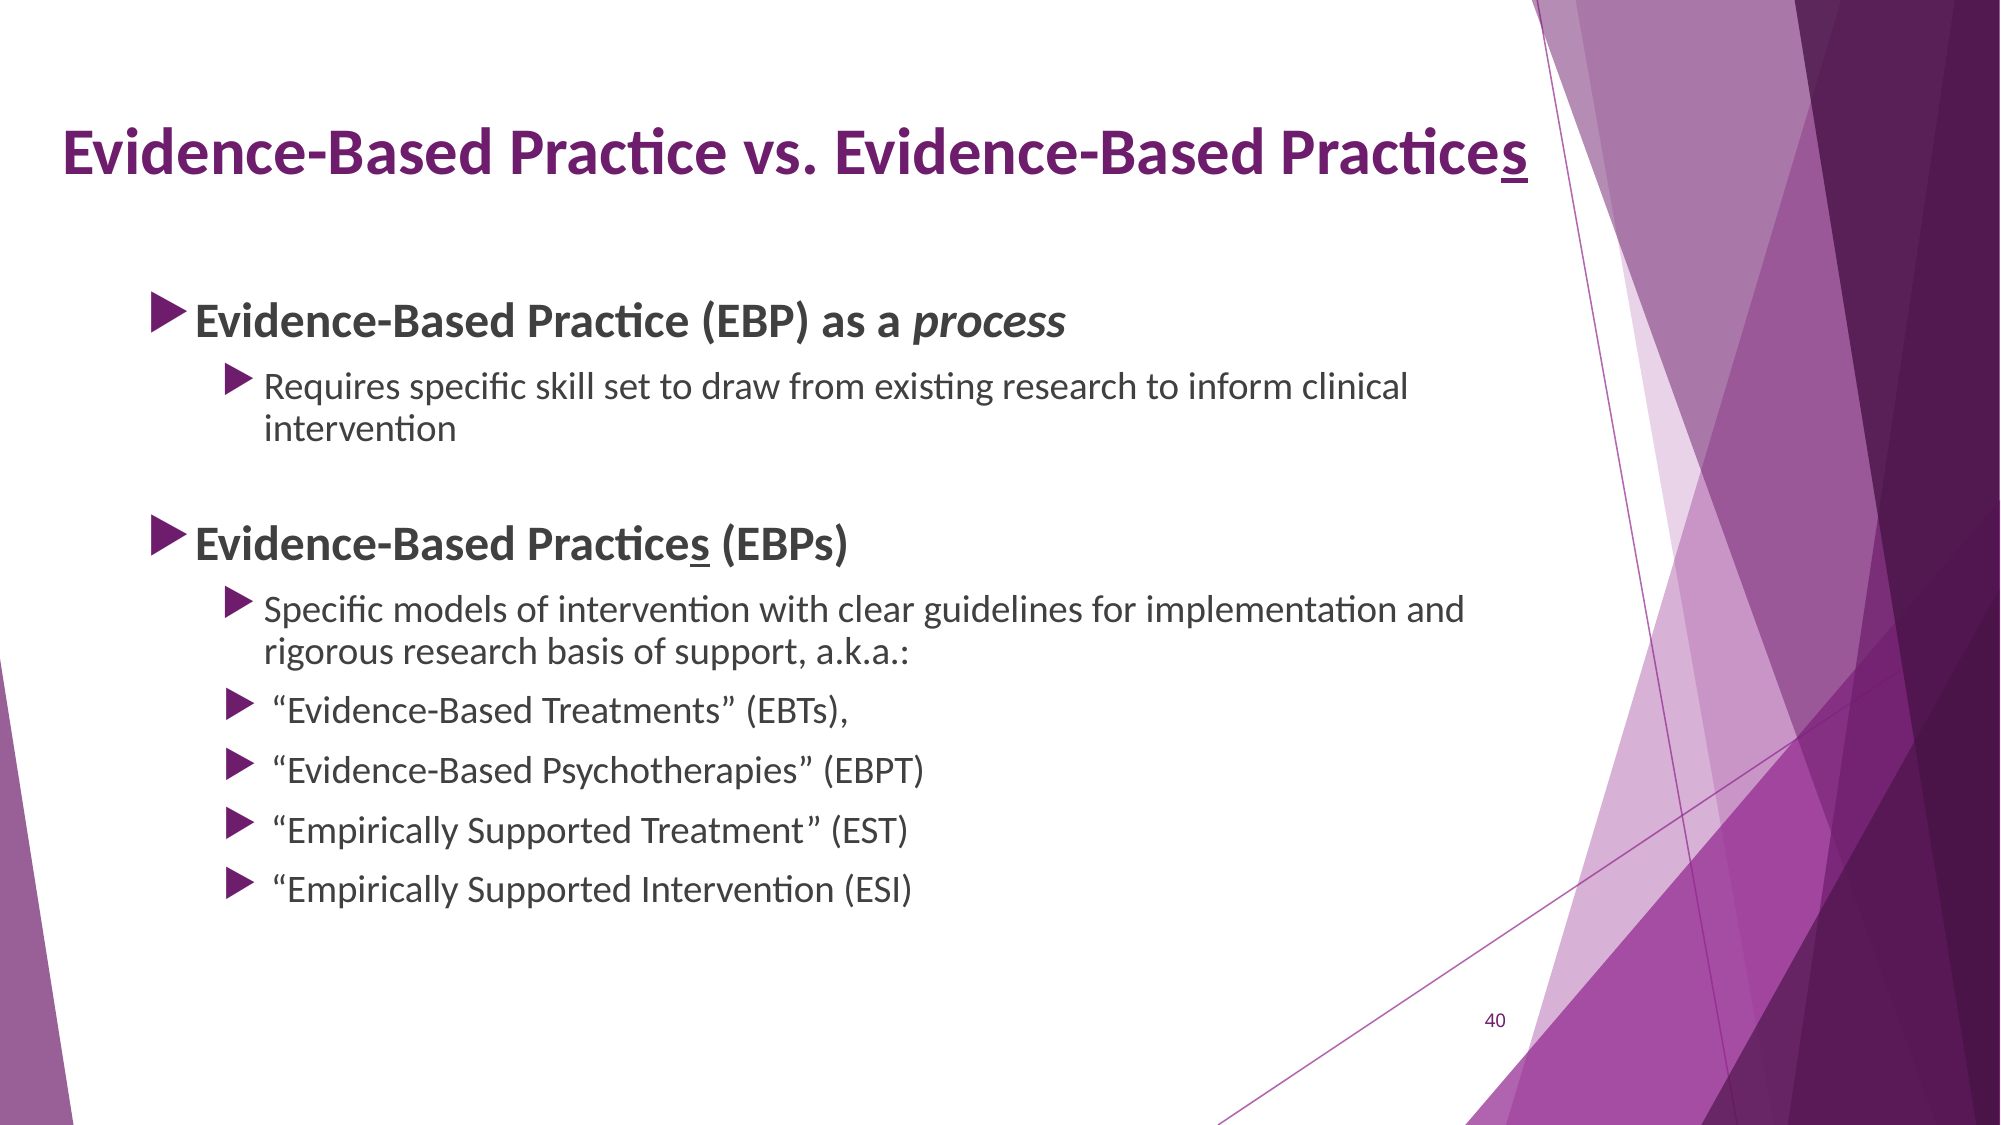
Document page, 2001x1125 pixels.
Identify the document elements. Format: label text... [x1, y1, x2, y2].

title Evidence-Based Practice vs. Evidence-Based Practices [37, 99, 1553, 317]
list Evidence-Based Practice (EBP) as a process Requires specific skill set to draw from existing research to inform clinical intervention Evidence-Based Practices (EBPs) Specific models of intervention with clear guidelines for implementation and rigorous research basis of support, a.k.a.: “Evidence-Based Treatments” (EBTs), “Evidence-Based Psychotherapies” (EBPT) “Empirically Supported Treatment” (EST) “Empirically Supported Intervention (ESI) [111, 287, 1522, 924]
slide_number 40 [1409, 991, 1522, 1051]
